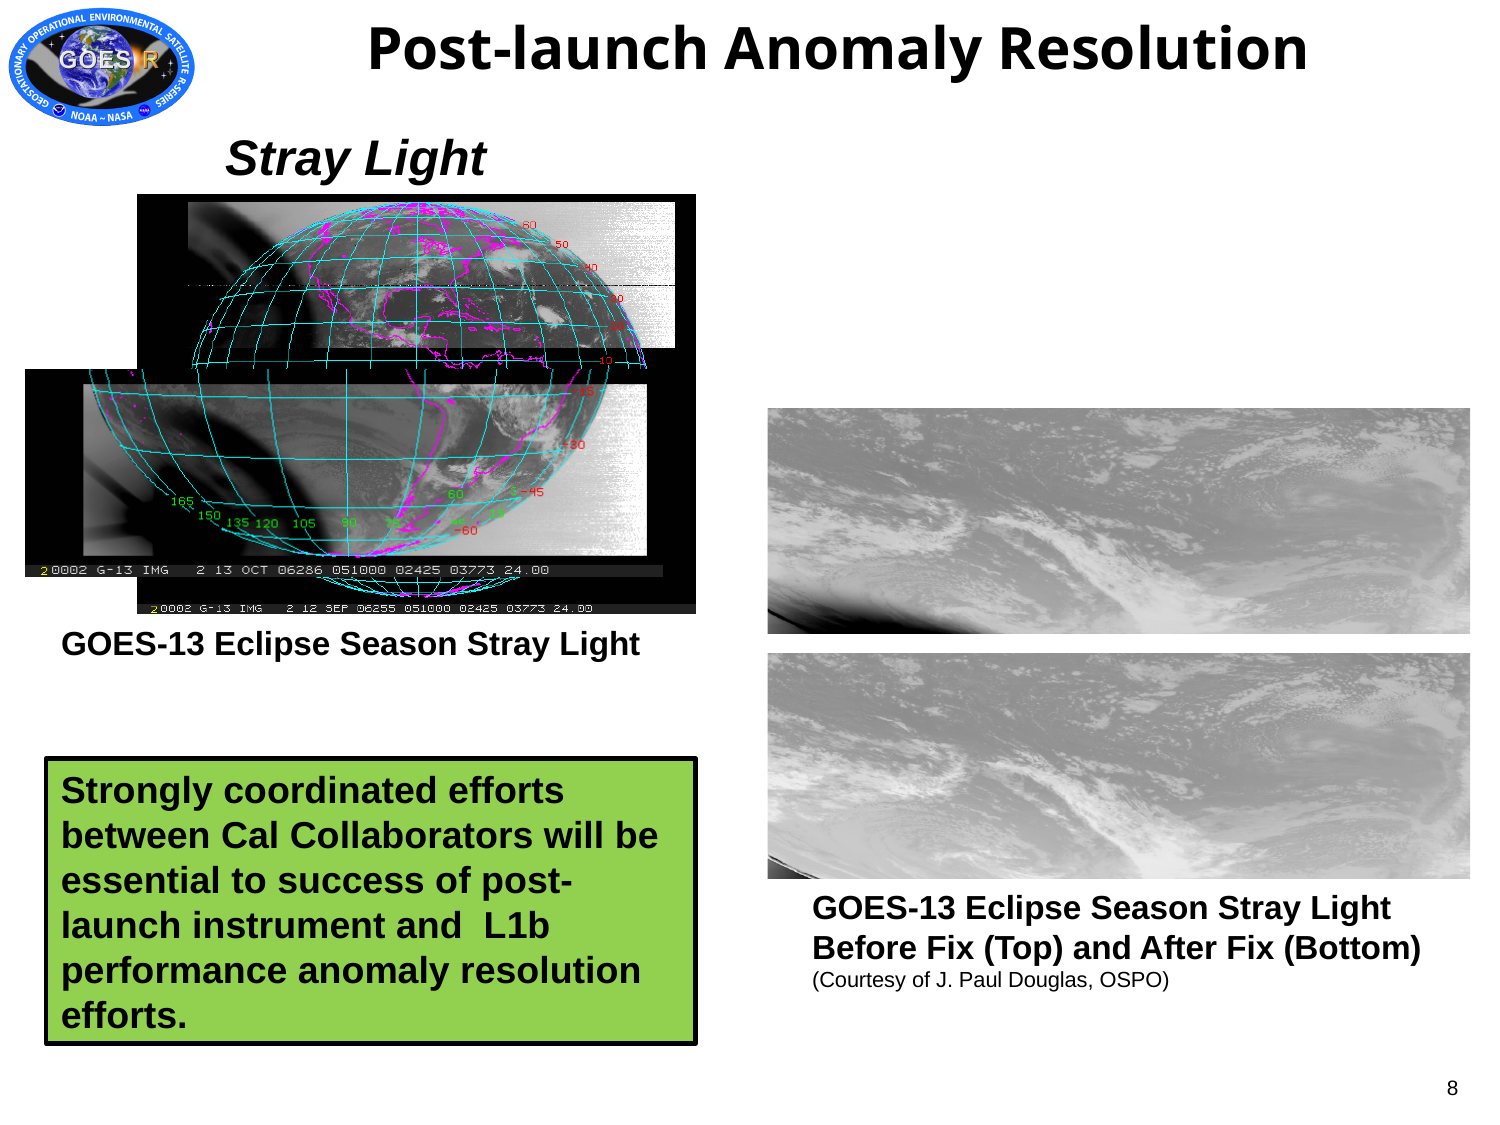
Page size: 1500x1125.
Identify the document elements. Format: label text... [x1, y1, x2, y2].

picture [0, 0, 203, 134]
slide_number 8 [1123, 1066, 1474, 1125]
text_box GOES-13 Eclipse Season Stray Light Before Fix (Top) and After Fix (Bottom) (Courtesy of J. Paul Douglas, OSPO) [797, 888, 1448, 1000]
text_box Post-launch Anomaly Resolution [176, 14, 1500, 89]
text_box Stray Light [210, 118, 515, 192]
text_box GOES-13 Eclipse Season Stray Light [46, 614, 697, 670]
picture [767, 653, 1471, 879]
text_box Strongly coordinated efforts between Cal Collaborators will be essential to success of post-launch instrument and L1b performance anomaly resolution efforts. [46, 758, 696, 1044]
picture [24, 194, 697, 614]
picture [767, 408, 1471, 634]
